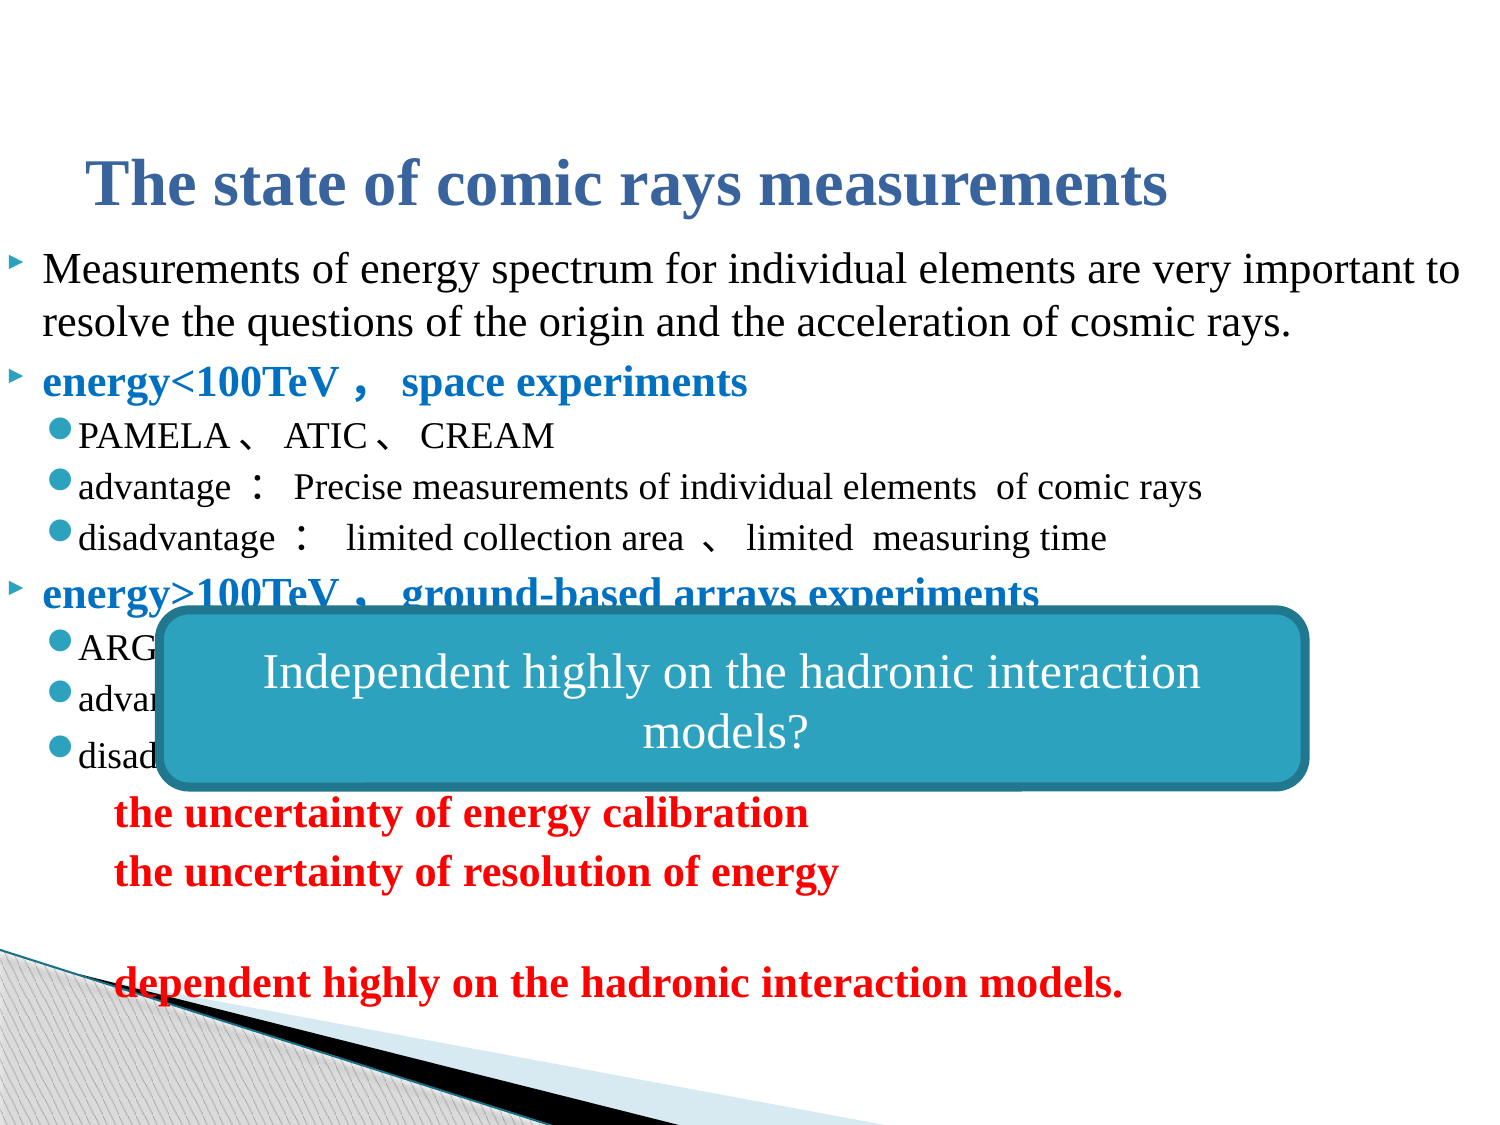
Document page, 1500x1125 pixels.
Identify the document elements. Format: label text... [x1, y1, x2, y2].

text_box Independent highly on the hadronic interaction models? [154, 605, 1310, 792]
list Measurements of energy spectrum for individual elements are very important to resolve the questions of the origin and the acceleration of cosmic rays. energy<100TeV，space experiments PAMELA、ATIC、CREAM advantage ：Precise measurements of individual elements of comic rays disadvantage ： limited collection area 、limited measuring time energy>100TeV，ground-based arrays experiments ARGO-YBJ、 Tibet Asγ advantage： larger effective area、longer measuring time disadvantage : the uncertainty of energy calibration the uncertainty of resolution of energy dependent highly on the hadronic interaction models. [0, 231, 1500, 1024]
text_box The state of comic rays measurements [53, 0, 1447, 227]
